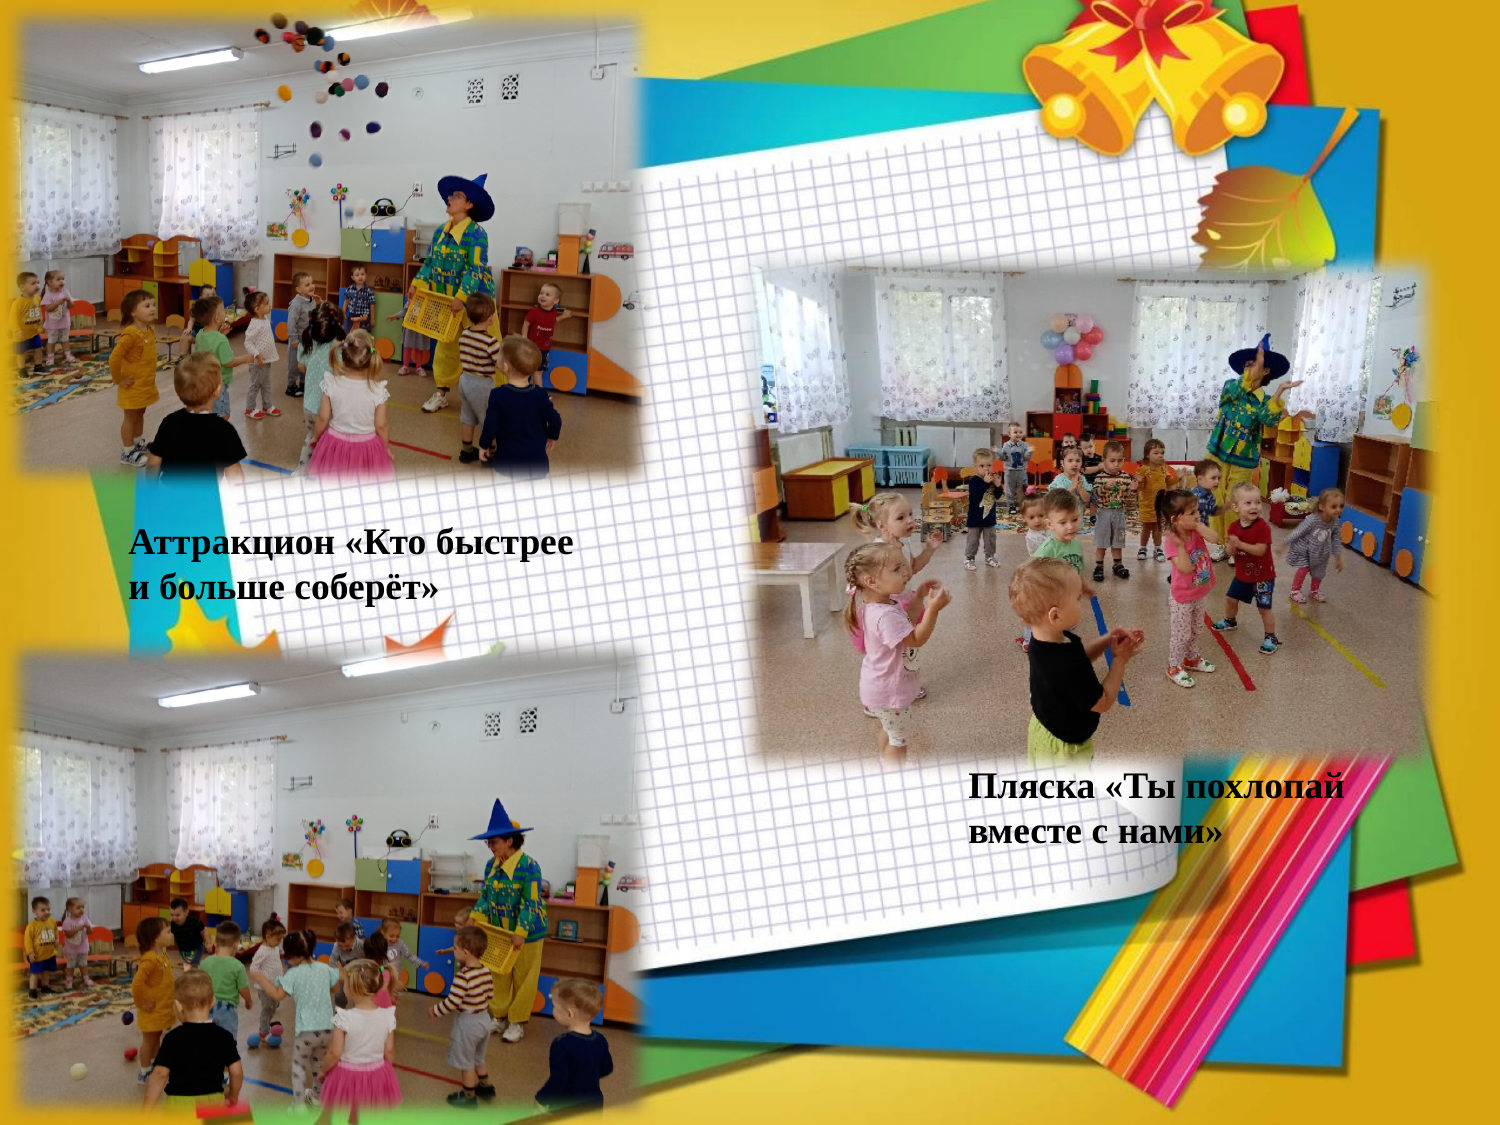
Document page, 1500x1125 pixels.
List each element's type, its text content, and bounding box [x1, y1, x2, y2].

picture [0, 0, 1500, 1125]
text_box Пляска «Ты похлопай вместе с нами» [953, 779, 1391, 859]
text_box Аттракцион «Кто быстрее и больше соберёт» [113, 509, 596, 615]
